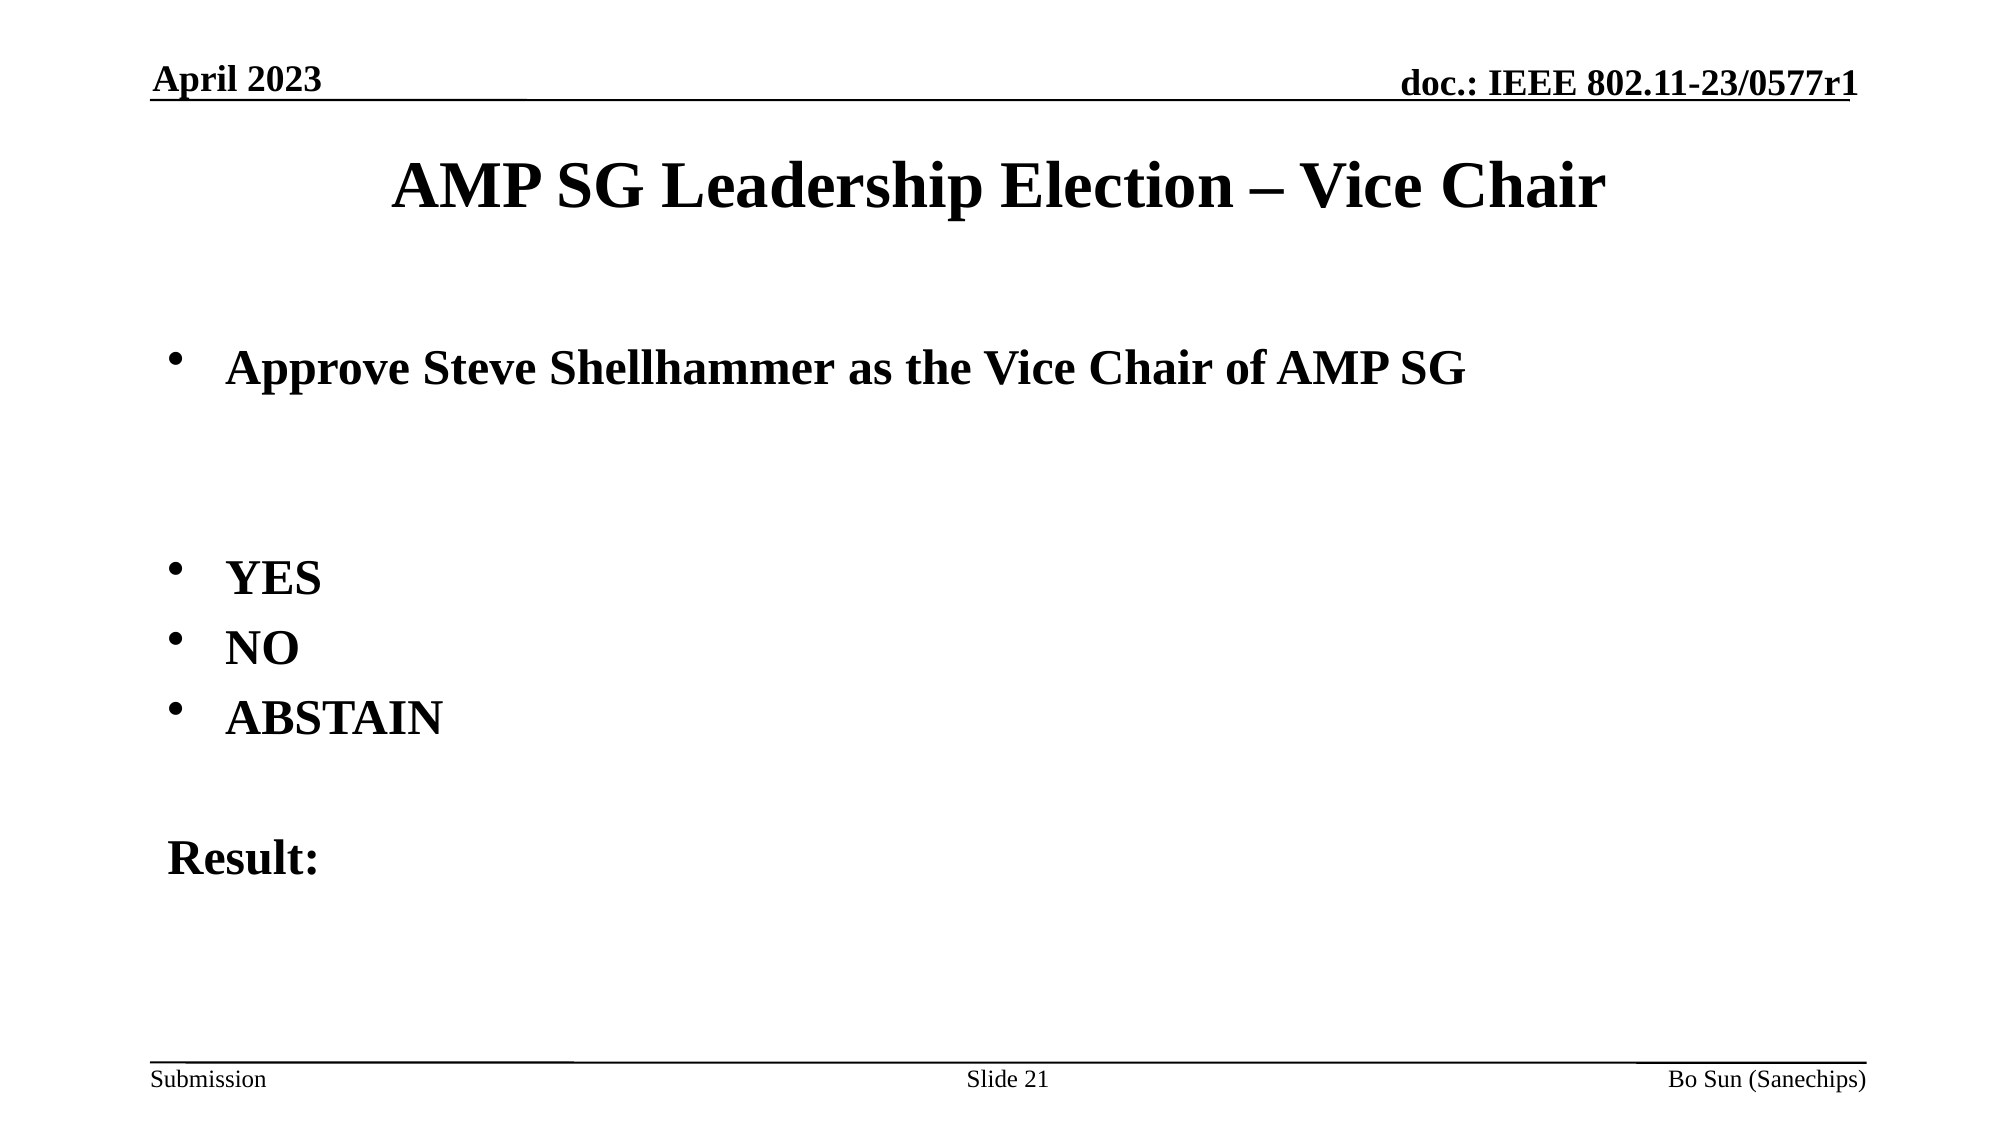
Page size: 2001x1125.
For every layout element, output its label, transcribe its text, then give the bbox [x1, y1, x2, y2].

text_box AMP SG Leadership Election – Vice Chair [362, 99, 1638, 262]
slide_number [152, 54, 563, 100]
footer Bo Sun (Sanechips) [1169, 1061, 1867, 1093]
slide_number Slide 21 [949, 1061, 1067, 1123]
text_box Approve Steve Shellhammer as the Vice Chair of AMP SG YES NO ABSTAIN Result: [152, 327, 1855, 1038]
